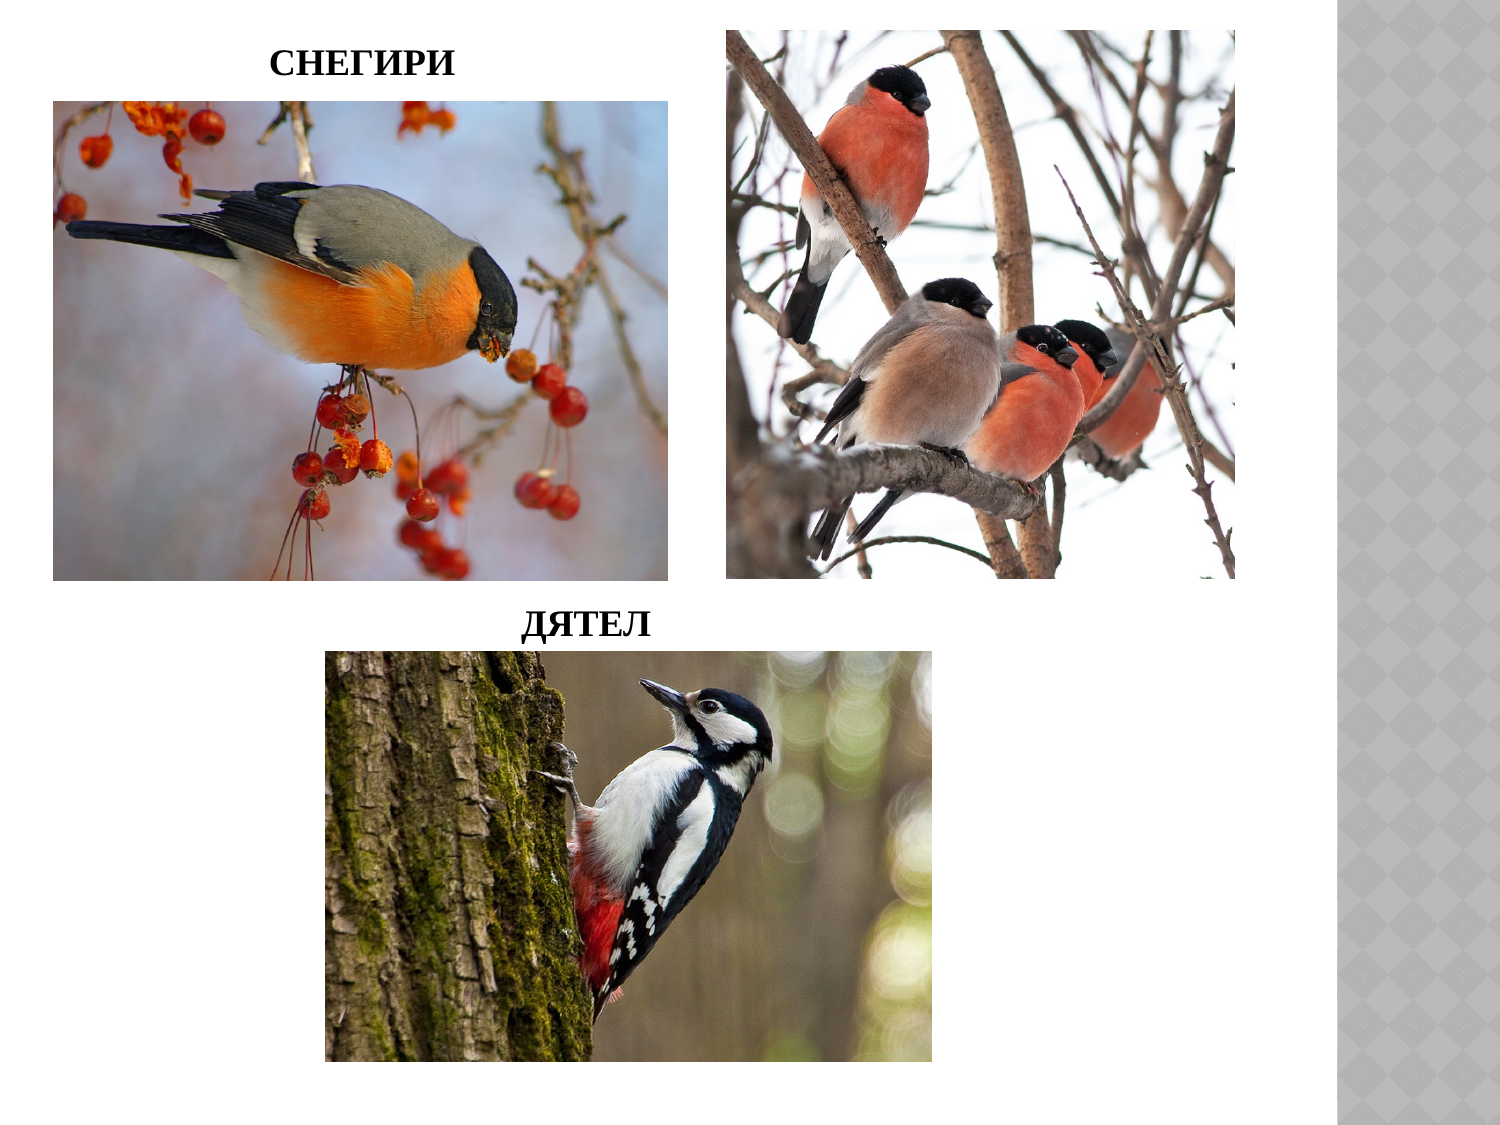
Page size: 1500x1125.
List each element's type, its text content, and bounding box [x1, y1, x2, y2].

picture [725, 30, 1235, 579]
text_box СНЕГИРИ [254, 30, 471, 91]
picture [52, 101, 668, 582]
picture [325, 651, 932, 1063]
text_box ДЯТЕЛ [506, 591, 667, 649]
